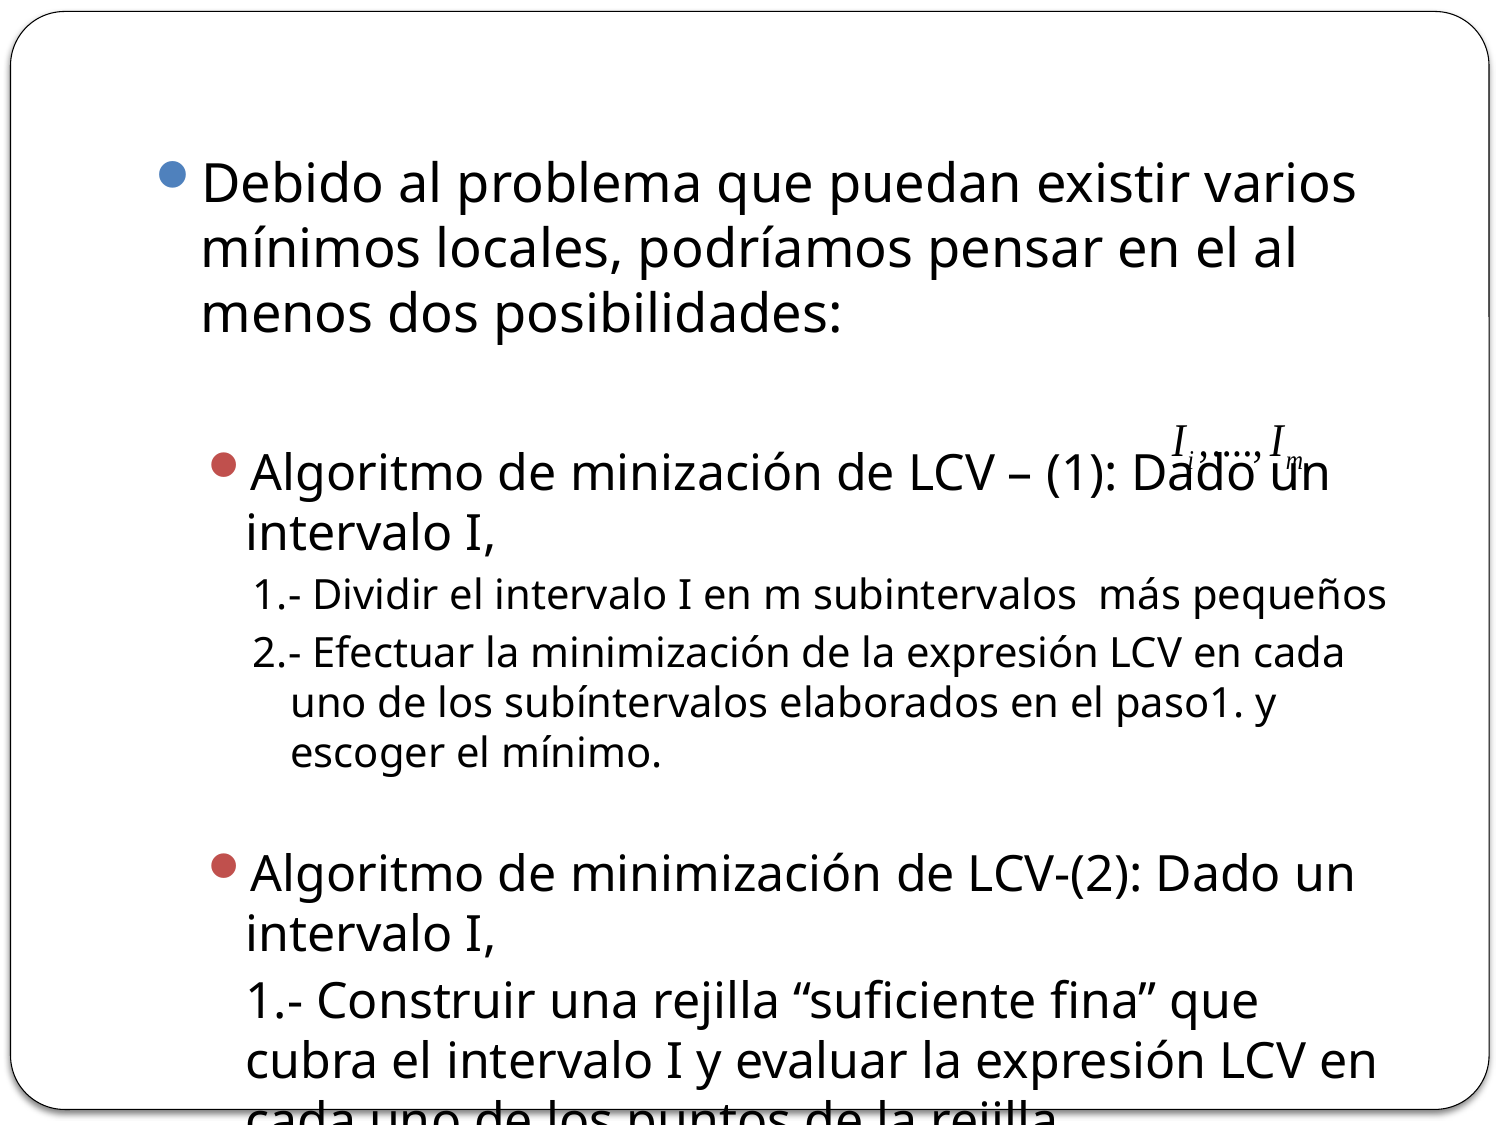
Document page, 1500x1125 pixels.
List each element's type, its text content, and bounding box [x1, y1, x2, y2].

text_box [1164, 409, 1313, 481]
list Debido al problema que puedan existir varios mínimos locales, podríamos pensar en el al menos dos posibilidades: Algoritmo de minización de LCV – (1): Dado un intervalo I, 1.- Dividir el intervalo I en m subintervalos más pequeños 2.- Efectuar la minimización de la expresión LCV en cada uno de los subíntervalos elaborados en el paso1. y escoger el mínimo. Algoritmo de minimización de LCV-(2): Dado un intervalo I, 1.- Construir una rejilla “suficiente fina” que cubra el intervalo I y evaluar la expresión LCV en cada uno de los puntos de la rejilla. 2.- Escoger el mínimo de los valores obtenidos en el apartado1. [140, 140, 1416, 1011]
